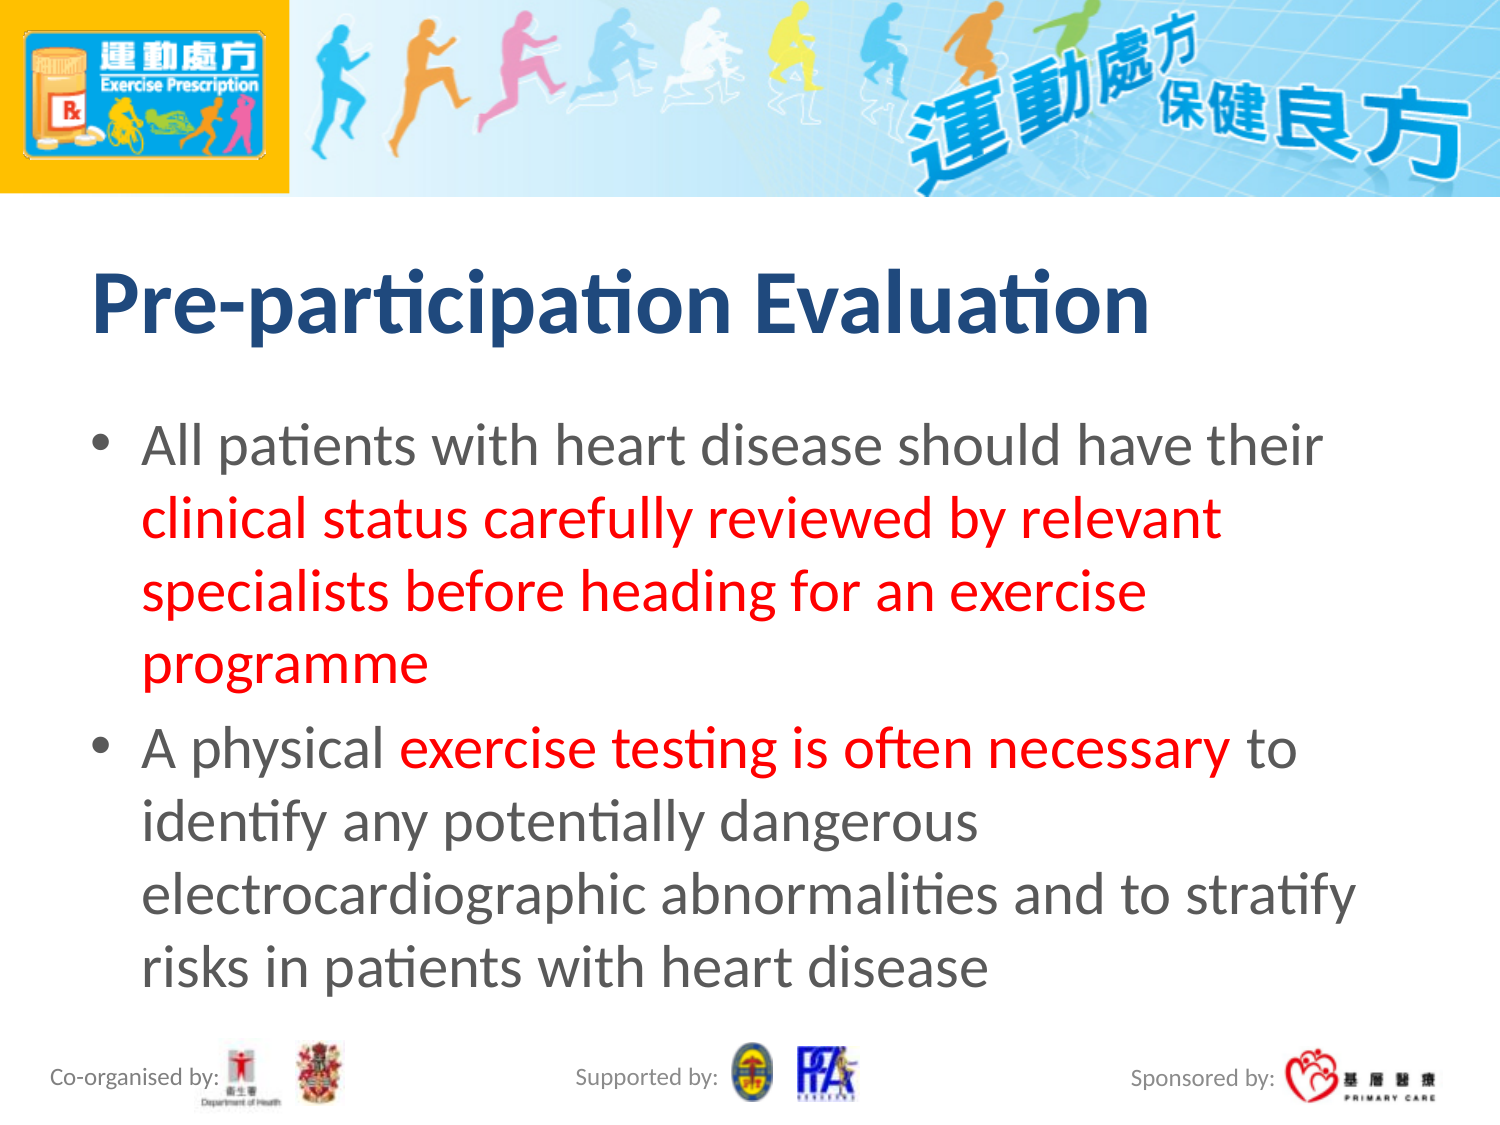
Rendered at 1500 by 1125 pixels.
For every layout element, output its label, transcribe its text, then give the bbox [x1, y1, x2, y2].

picture [2, 0, 1500, 197]
picture [295, 1040, 345, 1106]
picture [23, 29, 266, 160]
picture [731, 1042, 773, 1102]
picture [797, 1046, 860, 1102]
picture [1280, 1046, 1443, 1106]
list All patients with heart disease should have their clinical status carefully reviewed by relevant specialists before heading for an exercise programme A physical exercise testing is often necessary to identify any potentially dangerous electrocardiographic abnormalities and to stratify risks in patients with heart disease [74, 396, 1426, 1012]
picture [194, 1038, 290, 1120]
title Pre-participation Evaluation [76, 219, 1428, 374]
